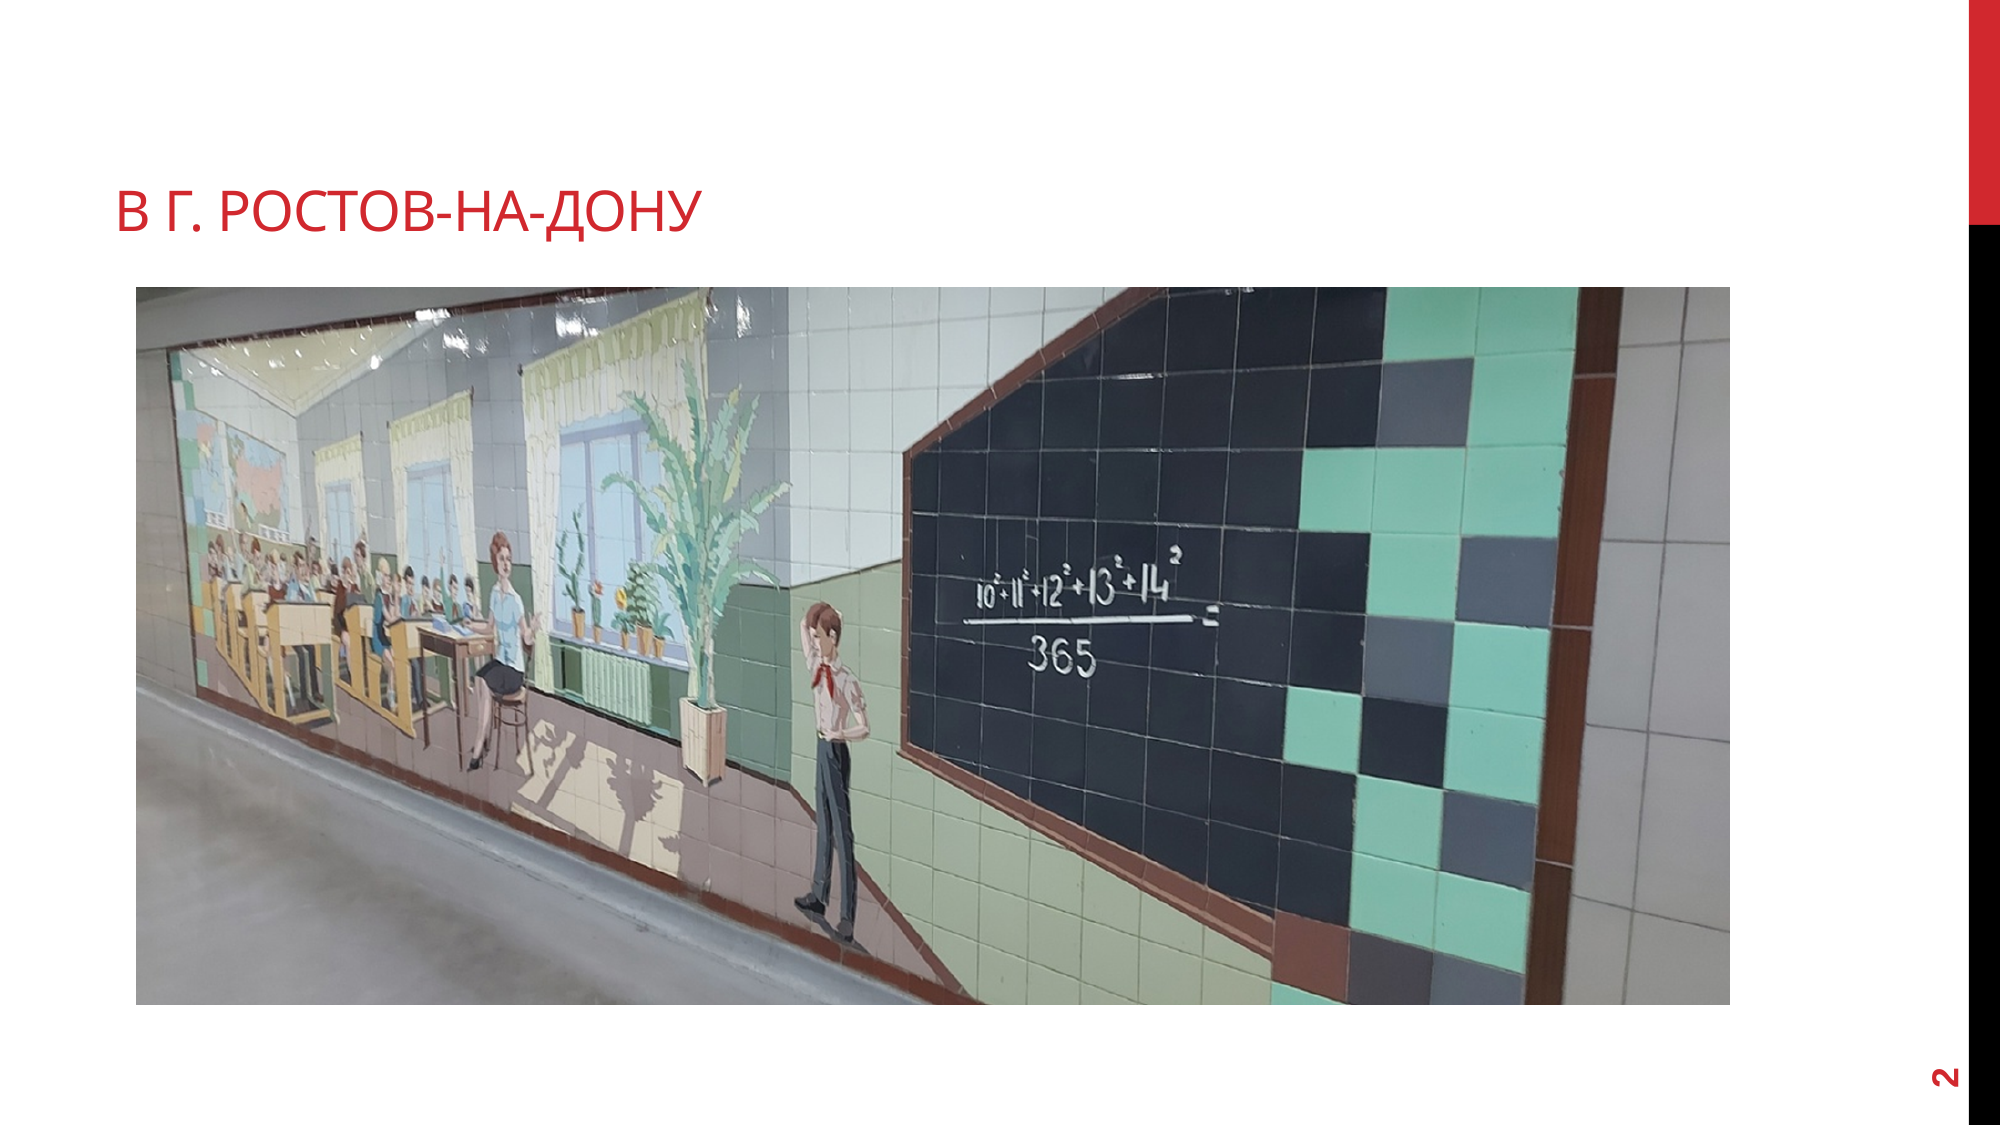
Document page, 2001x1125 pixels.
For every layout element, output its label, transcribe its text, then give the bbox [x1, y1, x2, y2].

title В г. Ростов-на-дону [99, 25, 1367, 250]
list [136, 286, 1731, 1006]
slide_number 2 [1903, 887, 1984, 1104]
